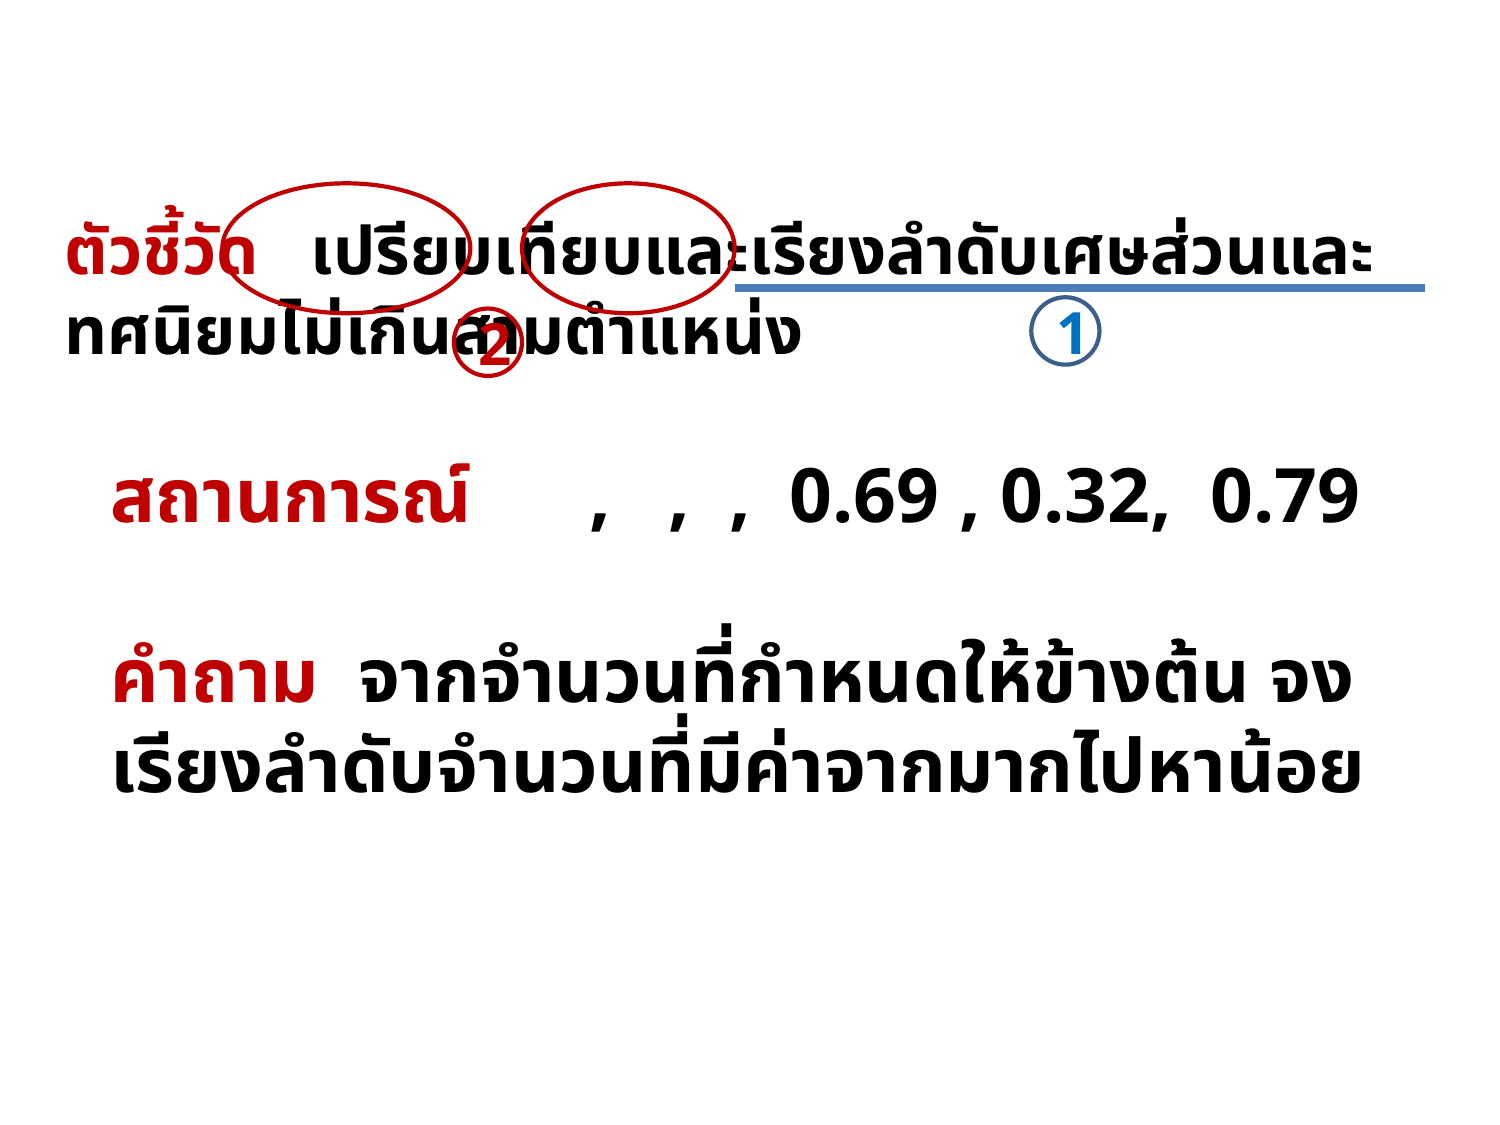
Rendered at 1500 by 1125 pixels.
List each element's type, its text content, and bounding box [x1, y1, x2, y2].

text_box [222, 183, 735, 377]
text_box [739, 288, 1426, 365]
text_box ตัวชี้วัด เปรียบเทียบและเรียงลำดับเศษส่วนและทศนิยมไม่เกินสามตำแหน่ง [49, 120, 1480, 376]
